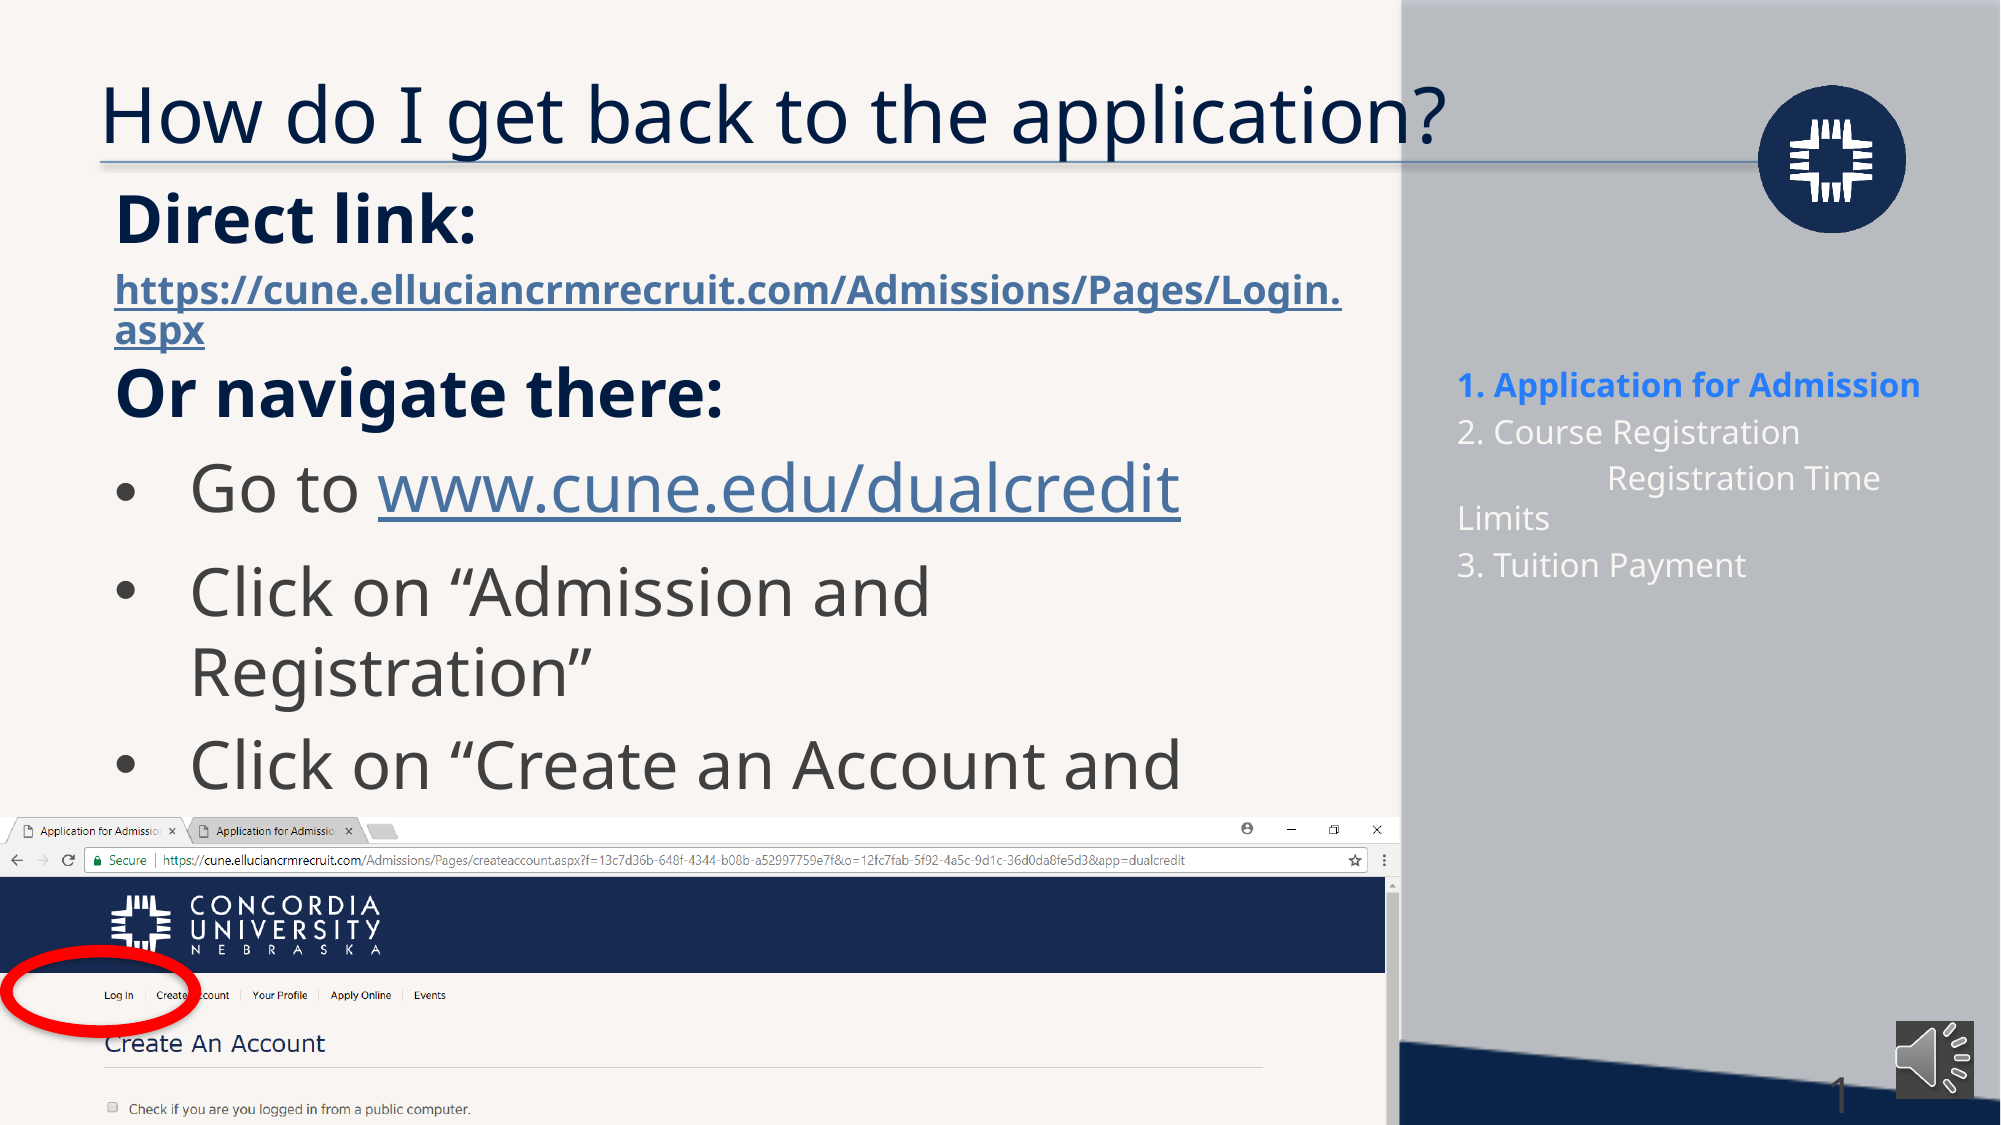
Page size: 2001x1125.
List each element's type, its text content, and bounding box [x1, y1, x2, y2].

list Direct link: https://cune.elluciancrmrecruit.com/Admissions/Pages/Login.aspx [99, 148, 1362, 327]
text_box Or navigate there: [99, 331, 1362, 439]
list Go to www.cune.edu/dualcredit Click on “Admission and Registration” Click on “Create an Account and Apply” On the top row, click on “Log In” [99, 439, 1362, 815]
slide_number 11 [1811, 1055, 1890, 1116]
picture [1894, 1019, 1976, 1101]
title How do I get back to the application? [99, 45, 1900, 160]
list 1. Application for Admission 2. Course Registration Registration Time Limits 3. Tuition Payment [1441, 356, 1977, 992]
picture [0, 817, 1400, 1125]
picture [1758, 85, 1906, 233]
